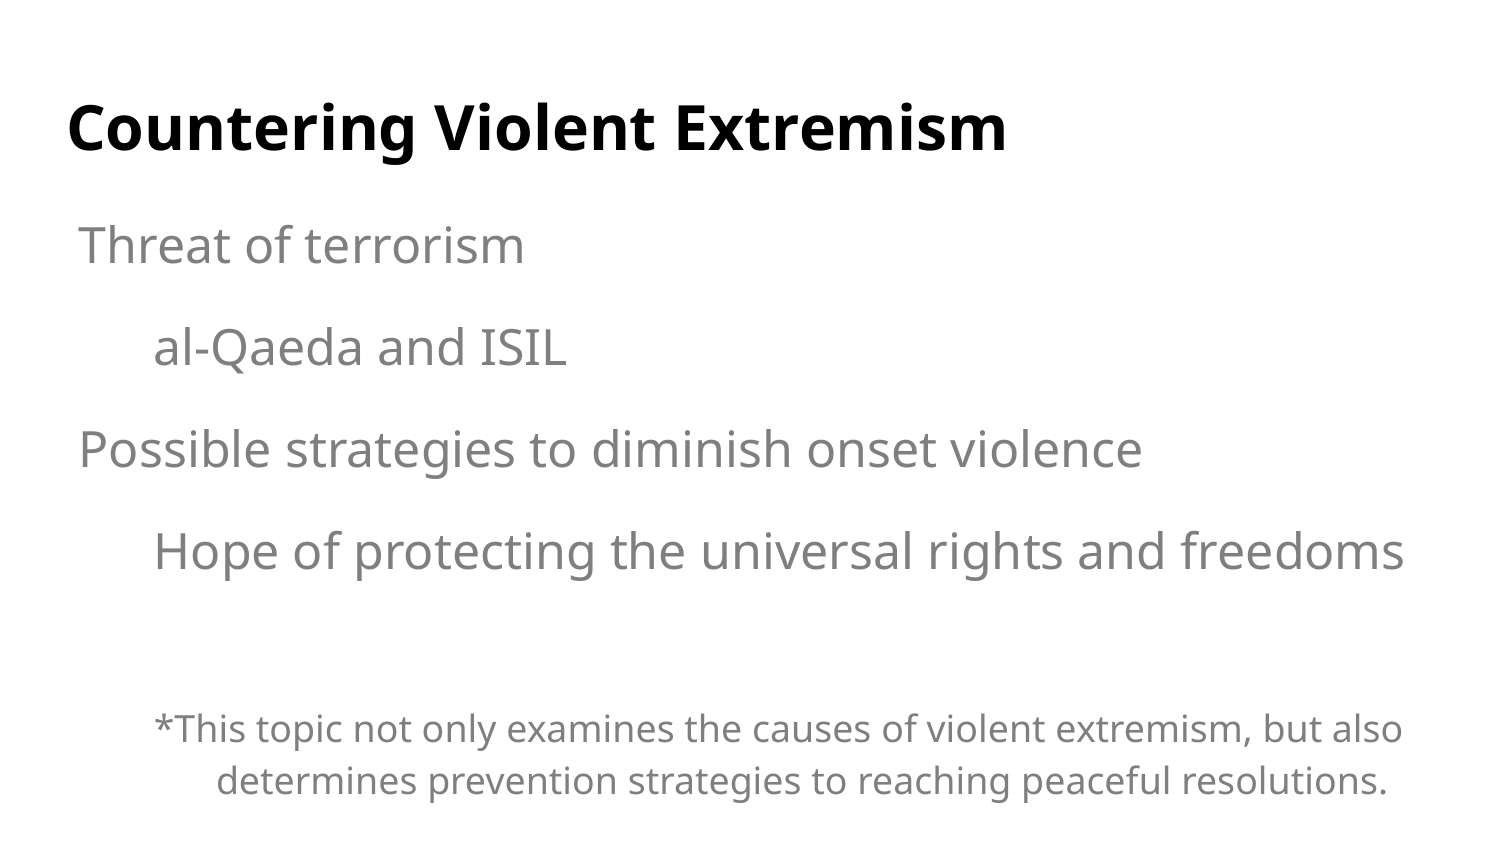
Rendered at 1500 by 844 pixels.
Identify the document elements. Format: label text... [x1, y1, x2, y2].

title Countering Violent Extremism [51, 72, 1449, 176]
list Threat of terrorism al-Qaeda and ISIL Possible strategies to diminish onset violence Hope of protecting the universal rights and freedoms *This topic not only examines the causes of violent extremism, but also determines prevention strategies to reaching peaceful resolutions. [51, 189, 1449, 750]
